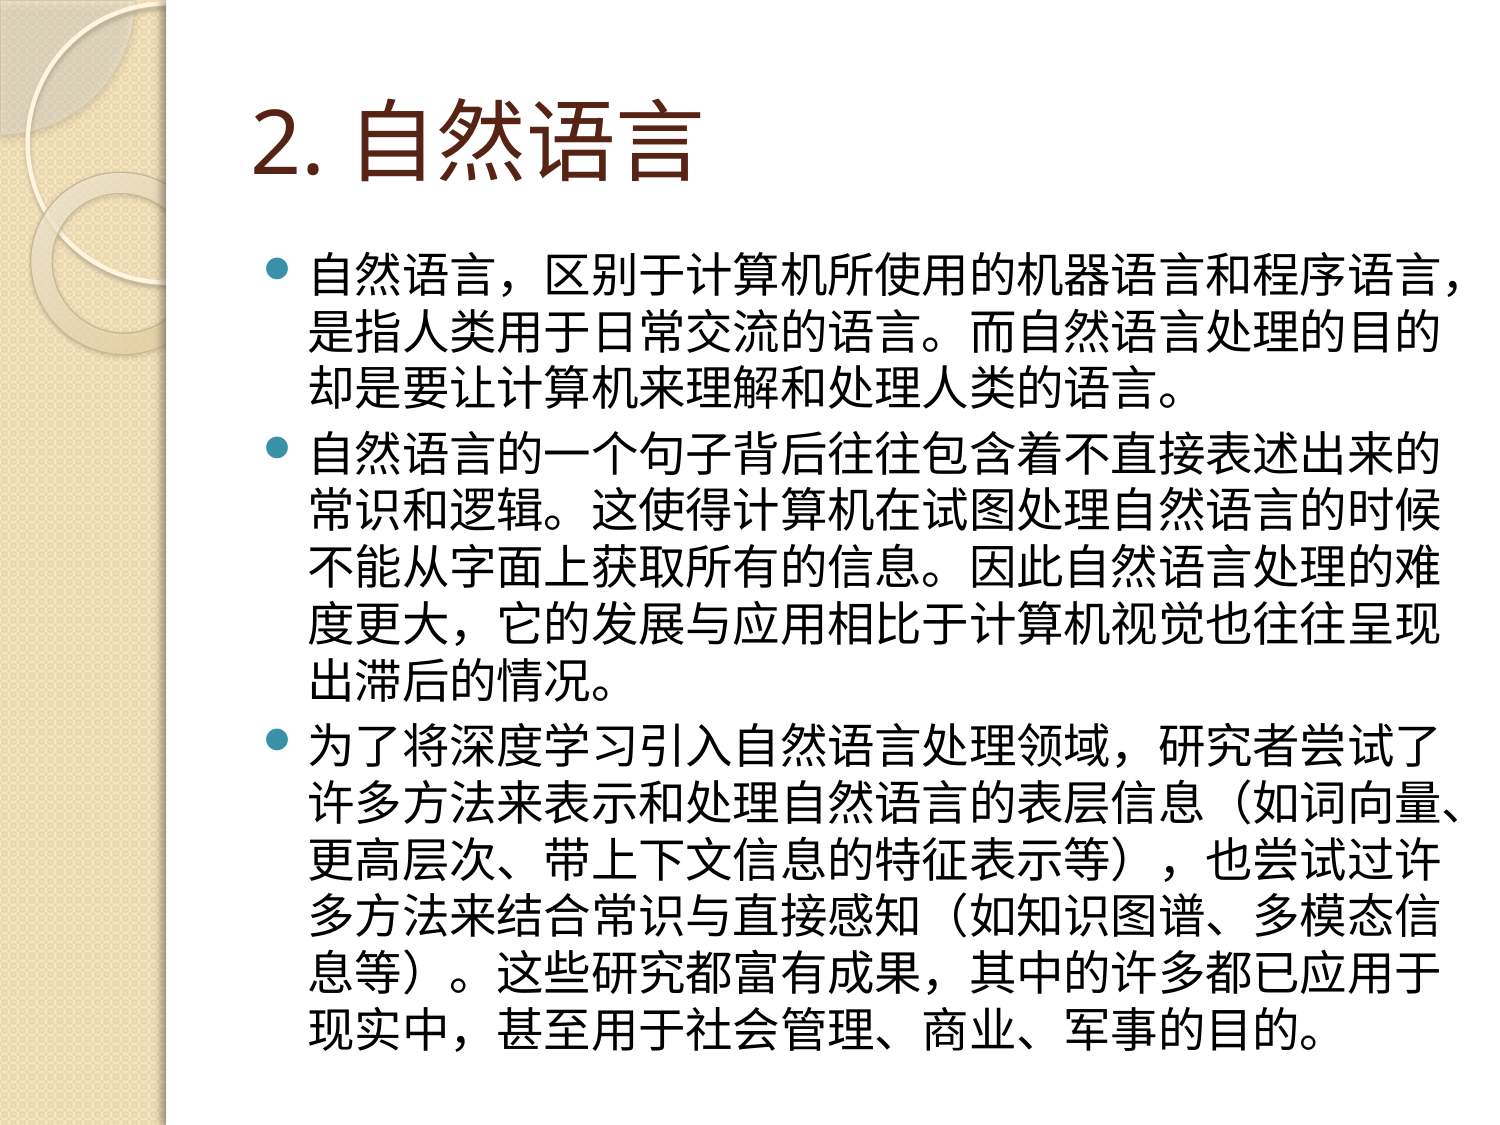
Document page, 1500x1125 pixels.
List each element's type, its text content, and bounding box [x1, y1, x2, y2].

title 2.自然语言 [235, 45, 1466, 233]
list 自然语言，区别于计算机所使用的机器语言和程序语言，是指人类用于日常交流的语言。而自然语言处理的目的却是要让计算机来理解和处理人类的语言。 自然语言的一个句子背后往往包含着不直接表述出来的常识和逻辑。这使得计算机在试图处理自然语言的时候不能从字面上获取所有的信息。因此自然语言处理的难度更大，它的发展与应用相比于计算机视觉也往往呈现出滞后的情况。 为了将深度学习引入自然语言处理领域，研究者尝试了许多方法来表示和处理自然语言的表层信息（如词向量、更高层次、带上下文信息的特征表示等），也尝试过许多方法来结合常识与直接感知（如知识图谱、多模态信息等）。这些研究都富有成果，其中的许多都已应用于现实中，甚至用于社会管理、商业、军事的目的。 [235, 237, 1466, 1106]
